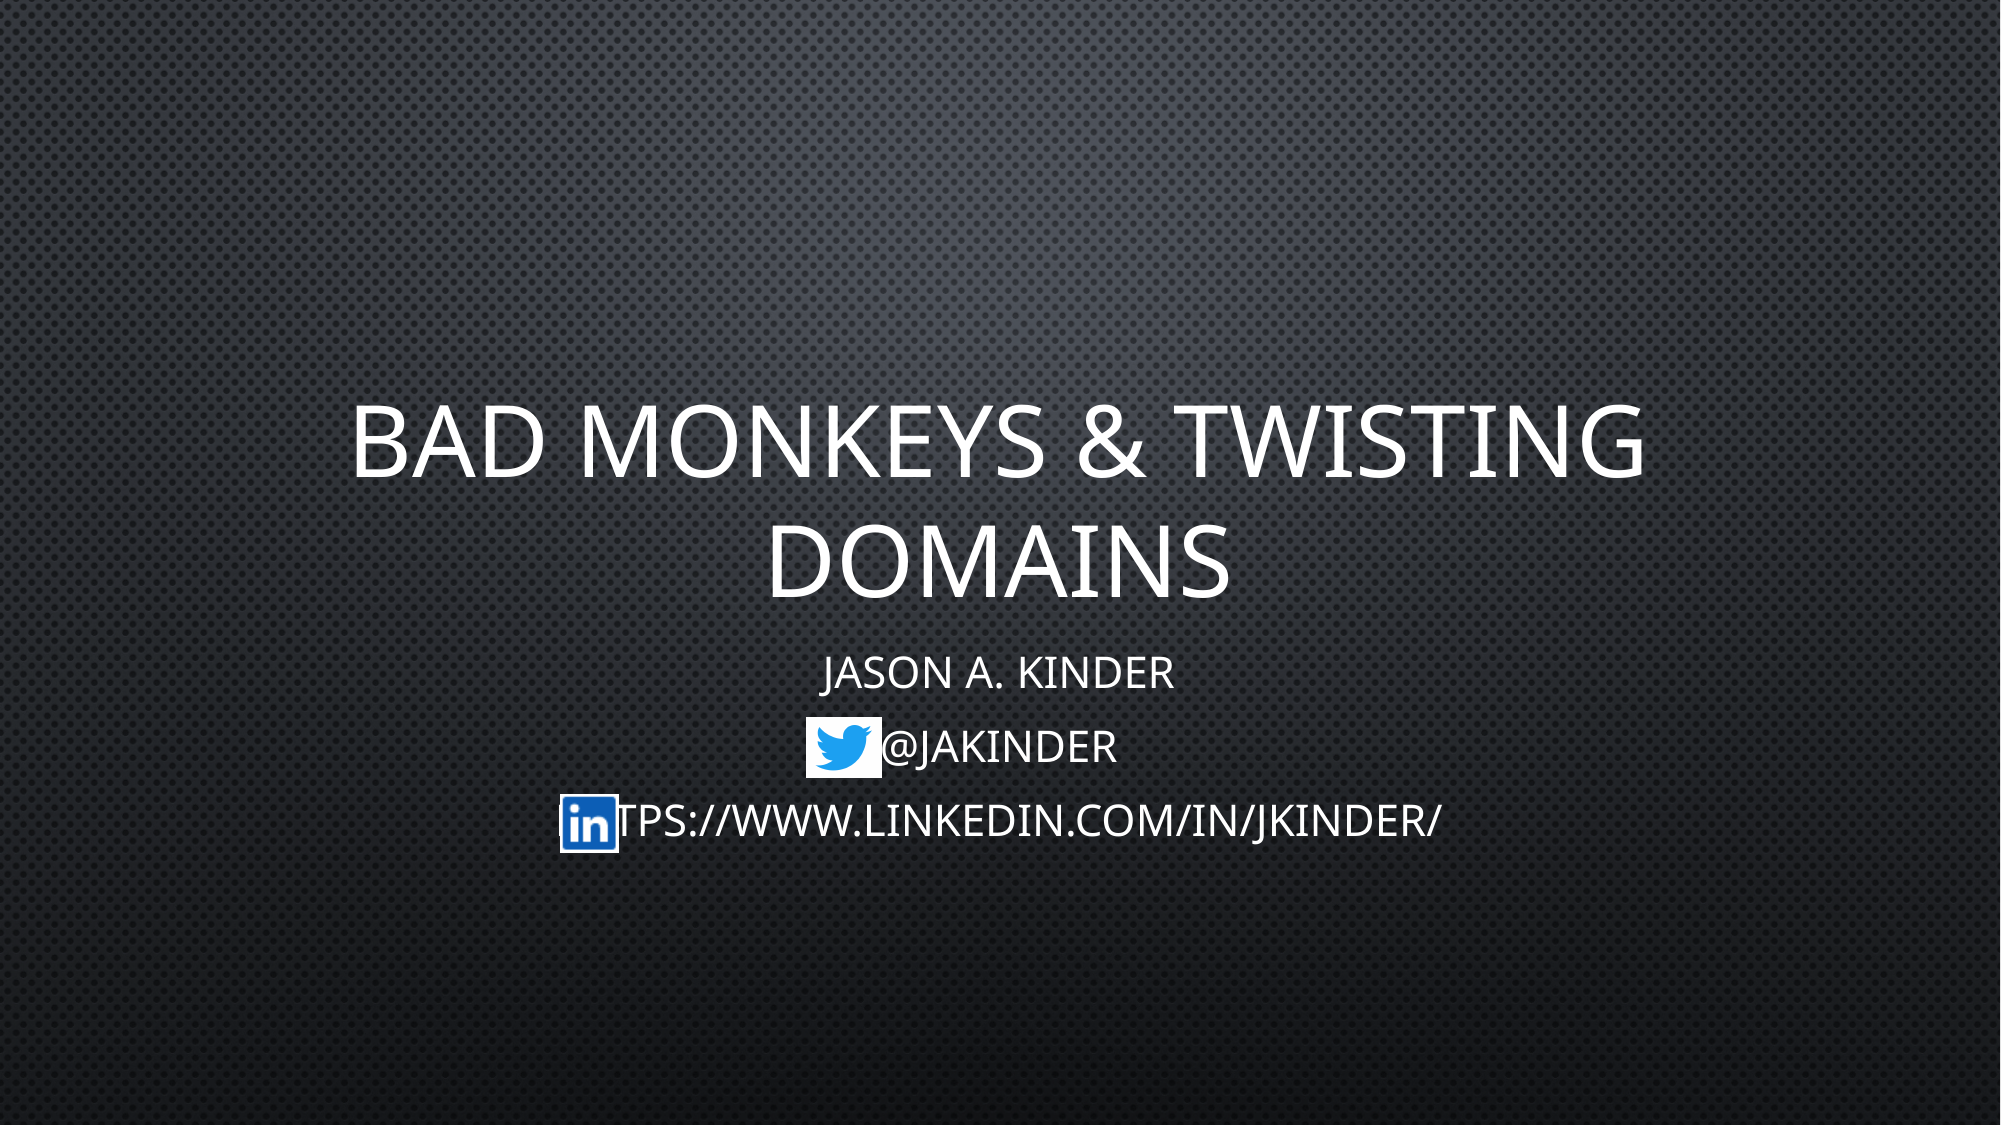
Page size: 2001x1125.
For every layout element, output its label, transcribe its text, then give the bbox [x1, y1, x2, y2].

picture [560, 794, 619, 853]
title bad Monkeys & Twisting DOmains [287, 99, 1711, 625]
subtitle Jason A. Kinder @Jakinder https://www.linkedin.com/in/jkinder/ [287, 637, 1711, 950]
picture [806, 717, 882, 779]
